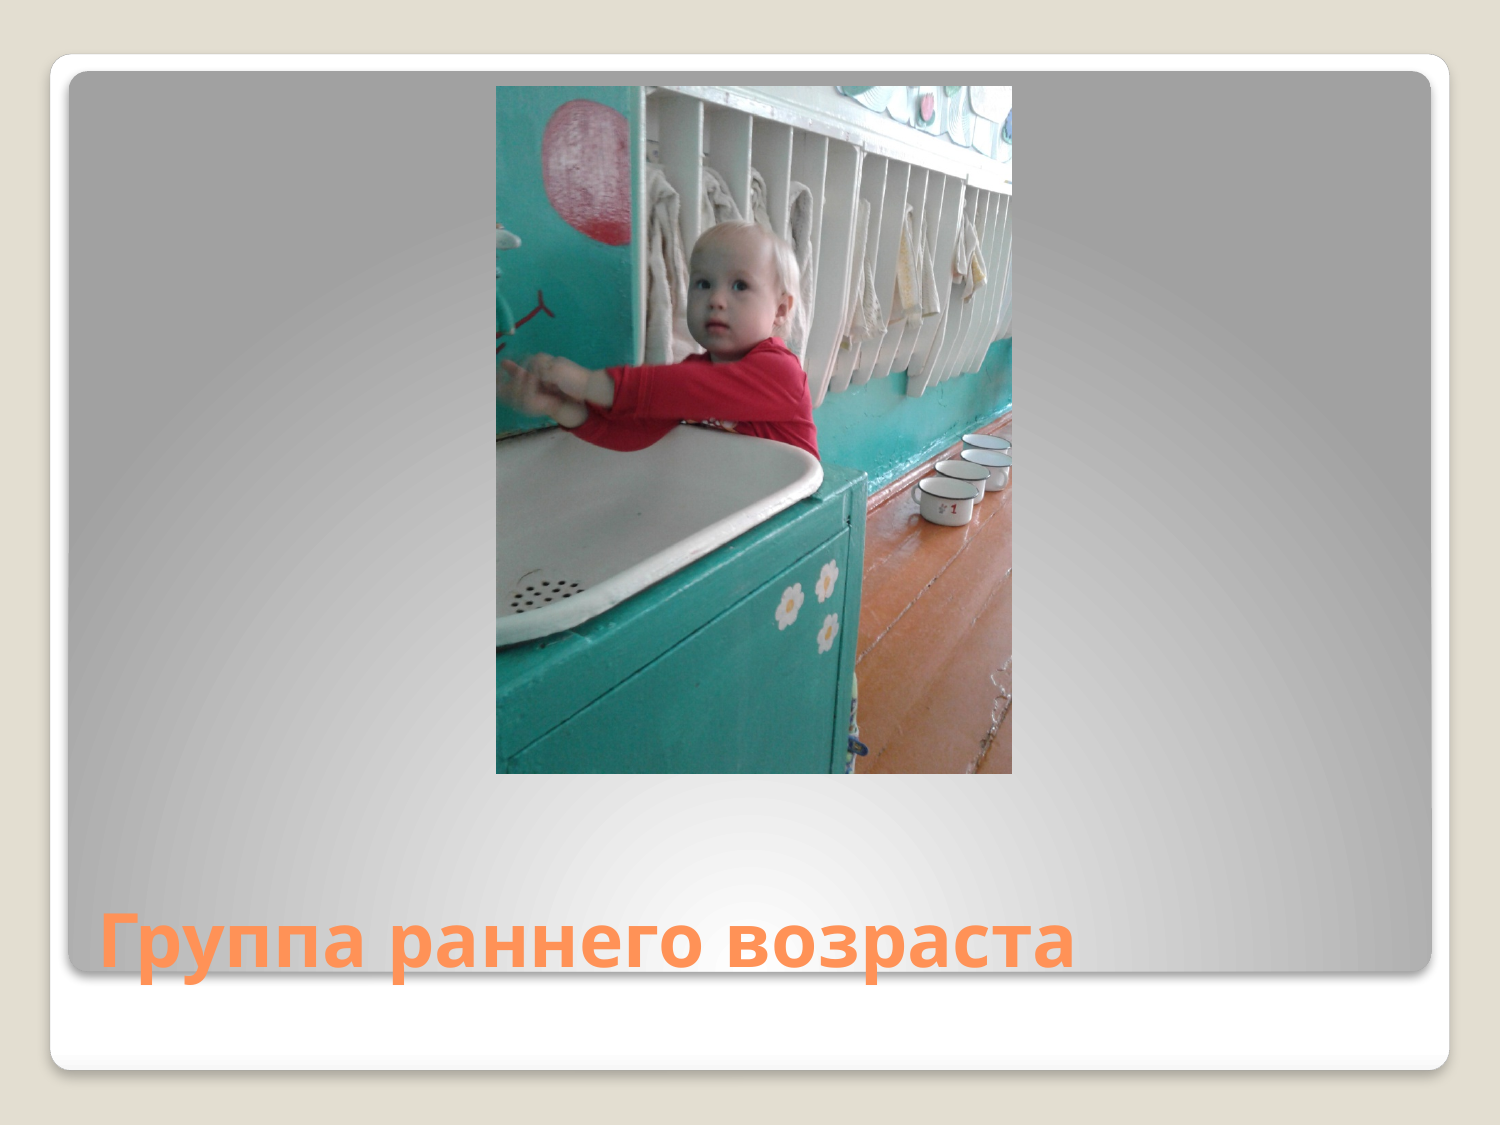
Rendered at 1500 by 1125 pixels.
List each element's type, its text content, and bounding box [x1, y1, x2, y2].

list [495, 86, 1012, 775]
title Группа раннего возраста [82, 817, 1425, 990]
